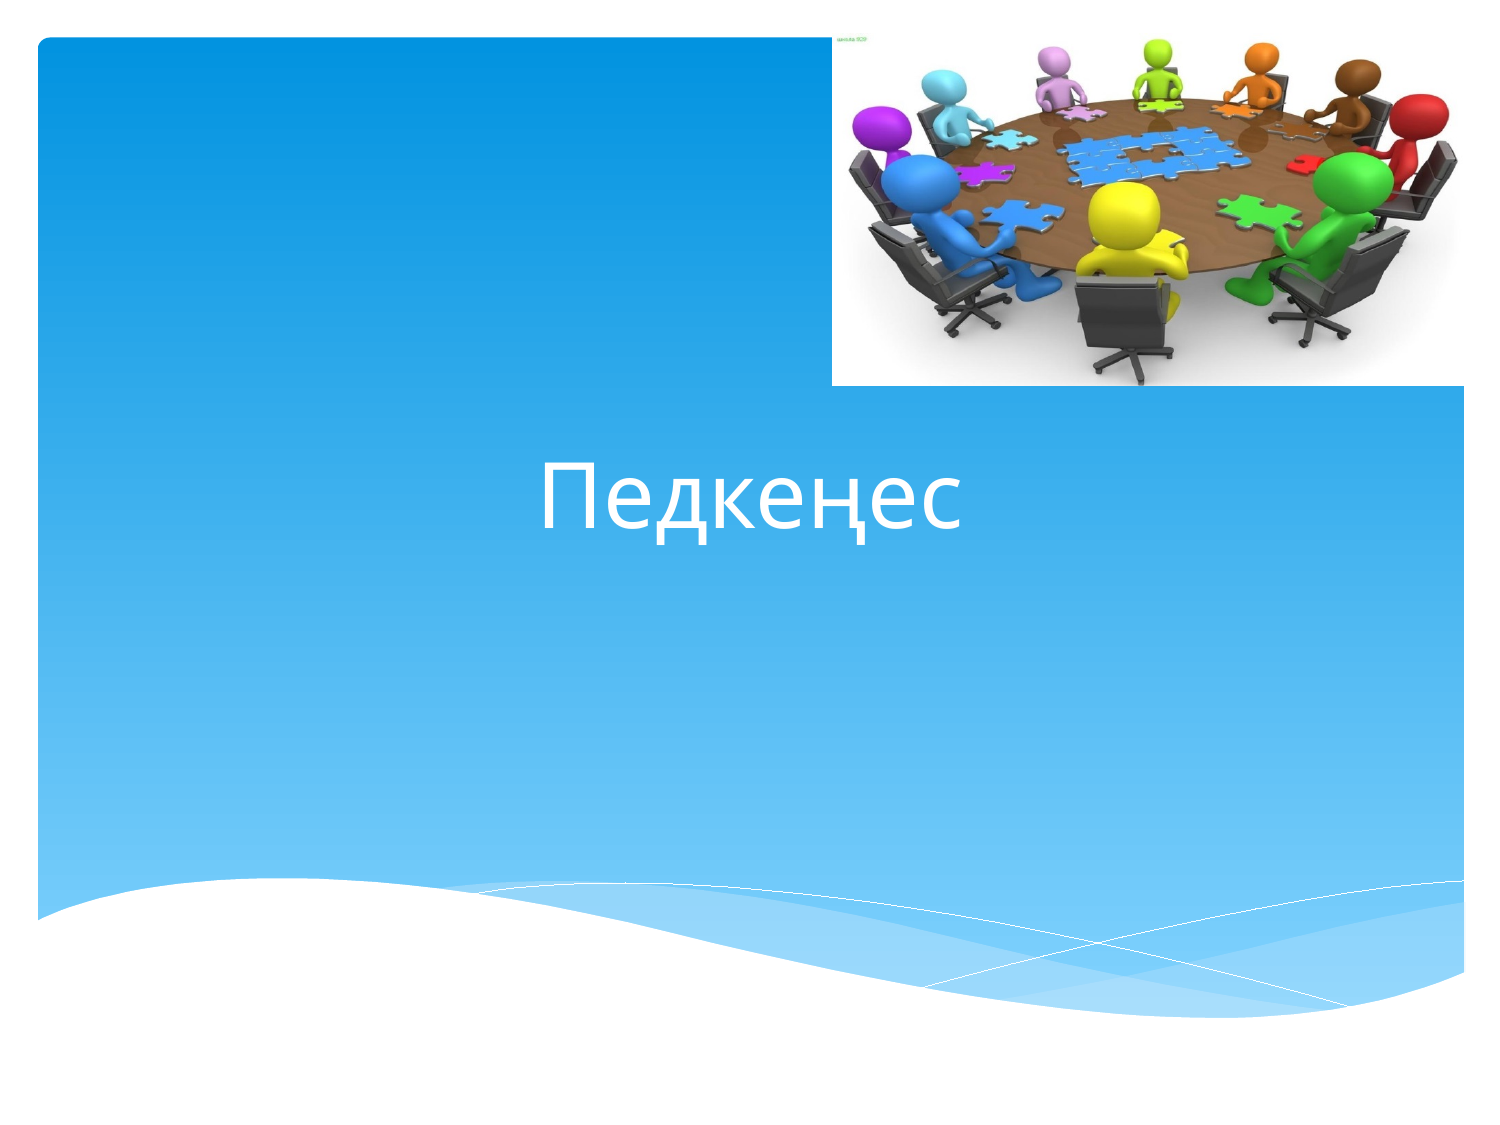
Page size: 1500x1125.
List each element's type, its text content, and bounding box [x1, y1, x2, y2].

title Педкеңес [112, 262, 1388, 555]
picture [832, 33, 1473, 386]
